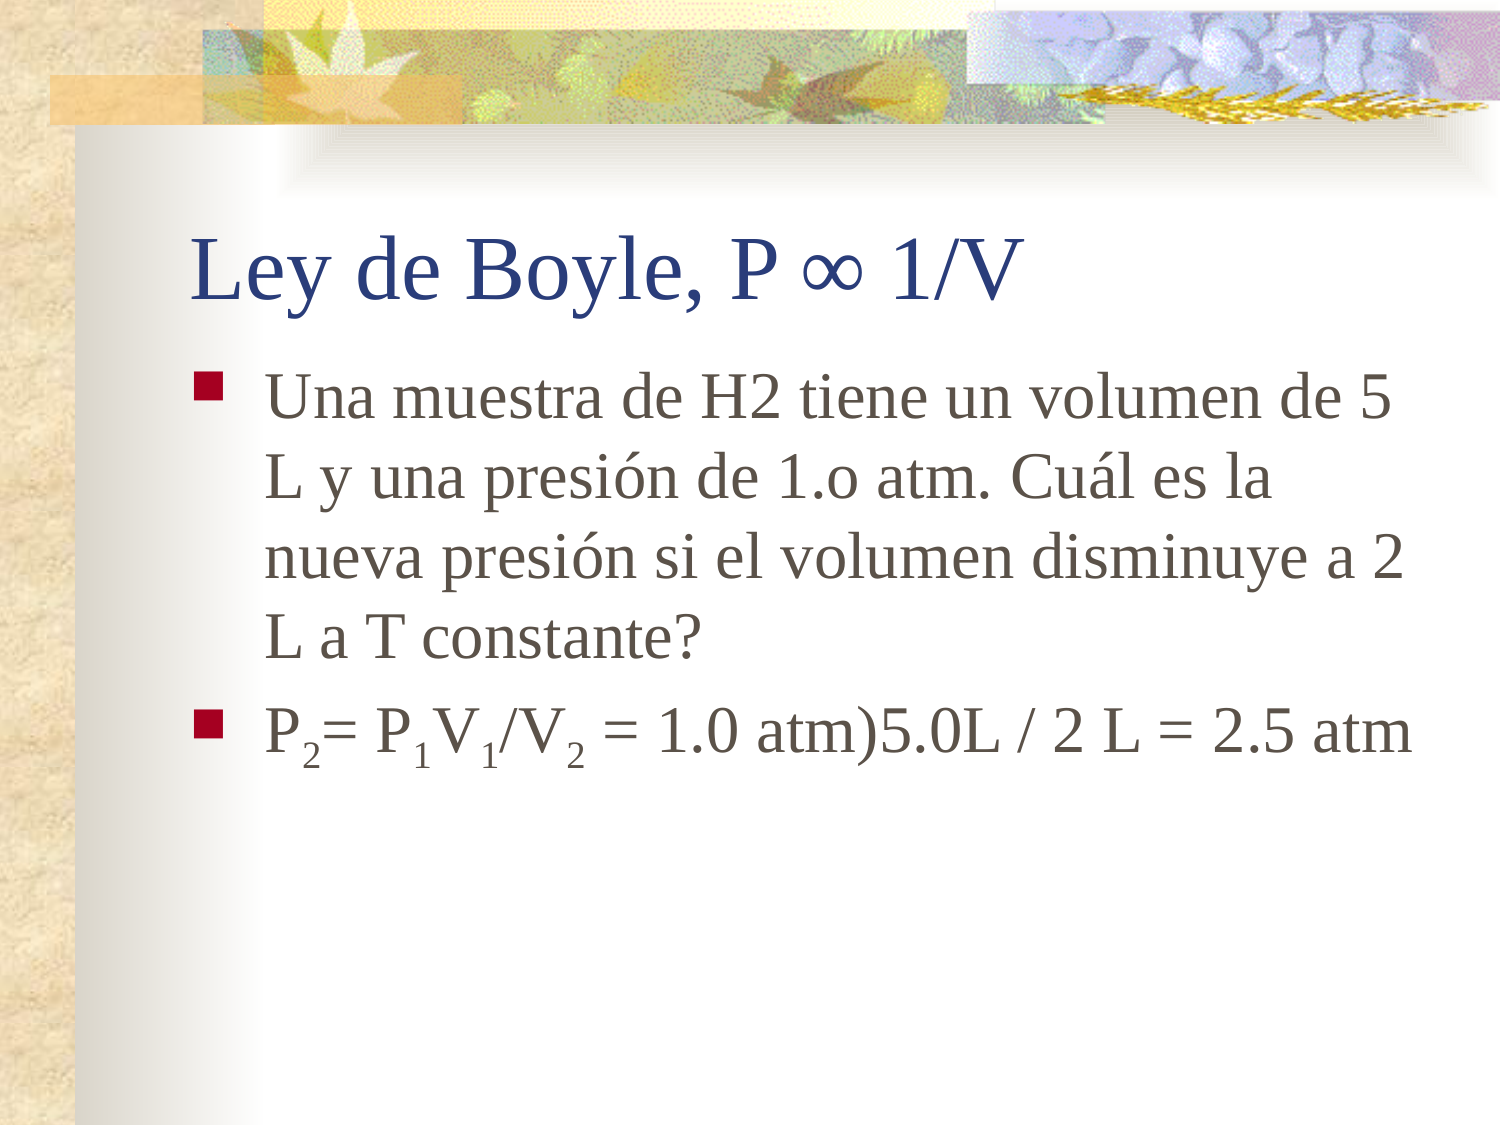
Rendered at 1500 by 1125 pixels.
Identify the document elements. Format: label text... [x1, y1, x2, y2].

picture [0, 0, 1500, 1125]
title Ley de Boyle, P ∞ 1/V [174, 137, 1451, 326]
list Una muestra de H2 tiene un volumen de 5 L y una presión de 1.o atm. Cuál es la nueva presión si el volumen disminuye a 2 L a T constante? P2= P1V1/V2 = 1.0 atm)5.0L / 2 L = 2.5 atm [174, 344, 1451, 1020]
